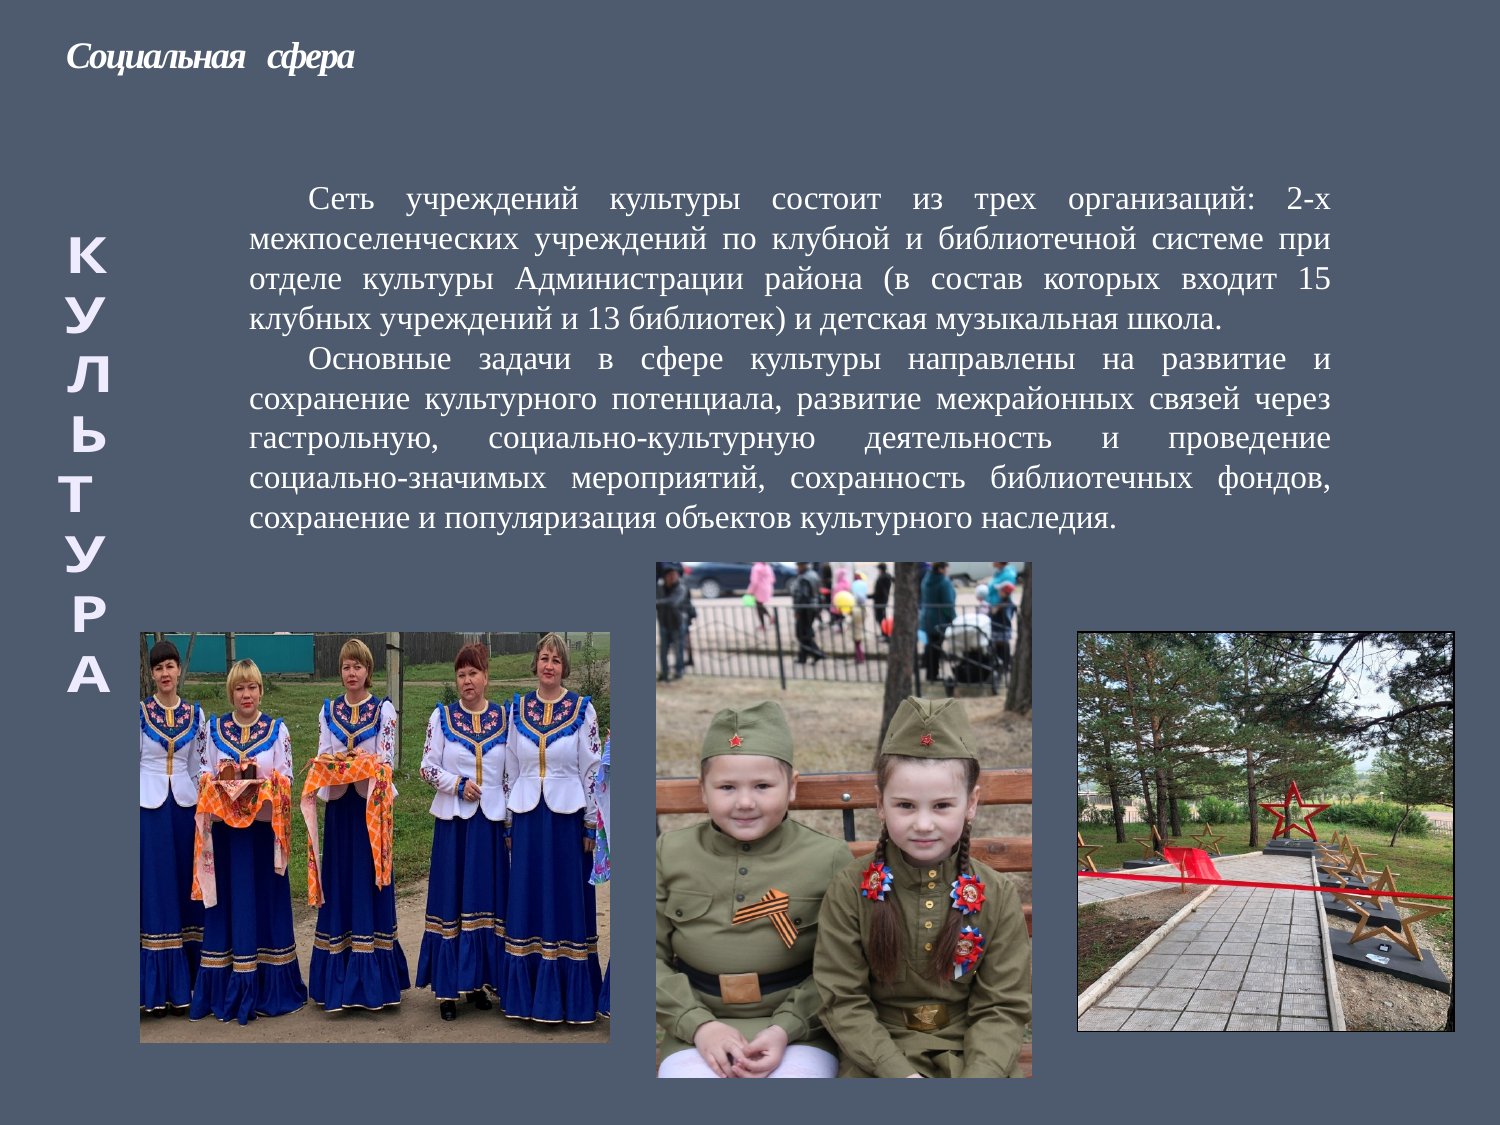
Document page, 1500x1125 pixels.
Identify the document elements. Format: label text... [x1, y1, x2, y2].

list Сеть учреждений культуры состоит из трех организаций: 2-х межпоселенческих учреждений по клубной и библиотечной системе при отделе культуры Администрации района (в состав которых входит 15 клубных учреждений и 13 библиотек) и детская музыкальная школа. Основные задачи в сфере культуры направлены на развитие и сохранение культурного потенциала, развитие межрайонных связей через гастрольную, социально-культурную деятельность и проведение социально-значимых мероприятий, сохранность библиотечных фондов, сохранение и популяризация объектов культурного наследия. [234, 128, 1348, 586]
picture [34, 222, 142, 981]
title Социальная сфера [0, 23, 493, 102]
picture [140, 632, 610, 1044]
picture [655, 562, 1032, 1079]
picture [1077, 632, 1454, 1032]
